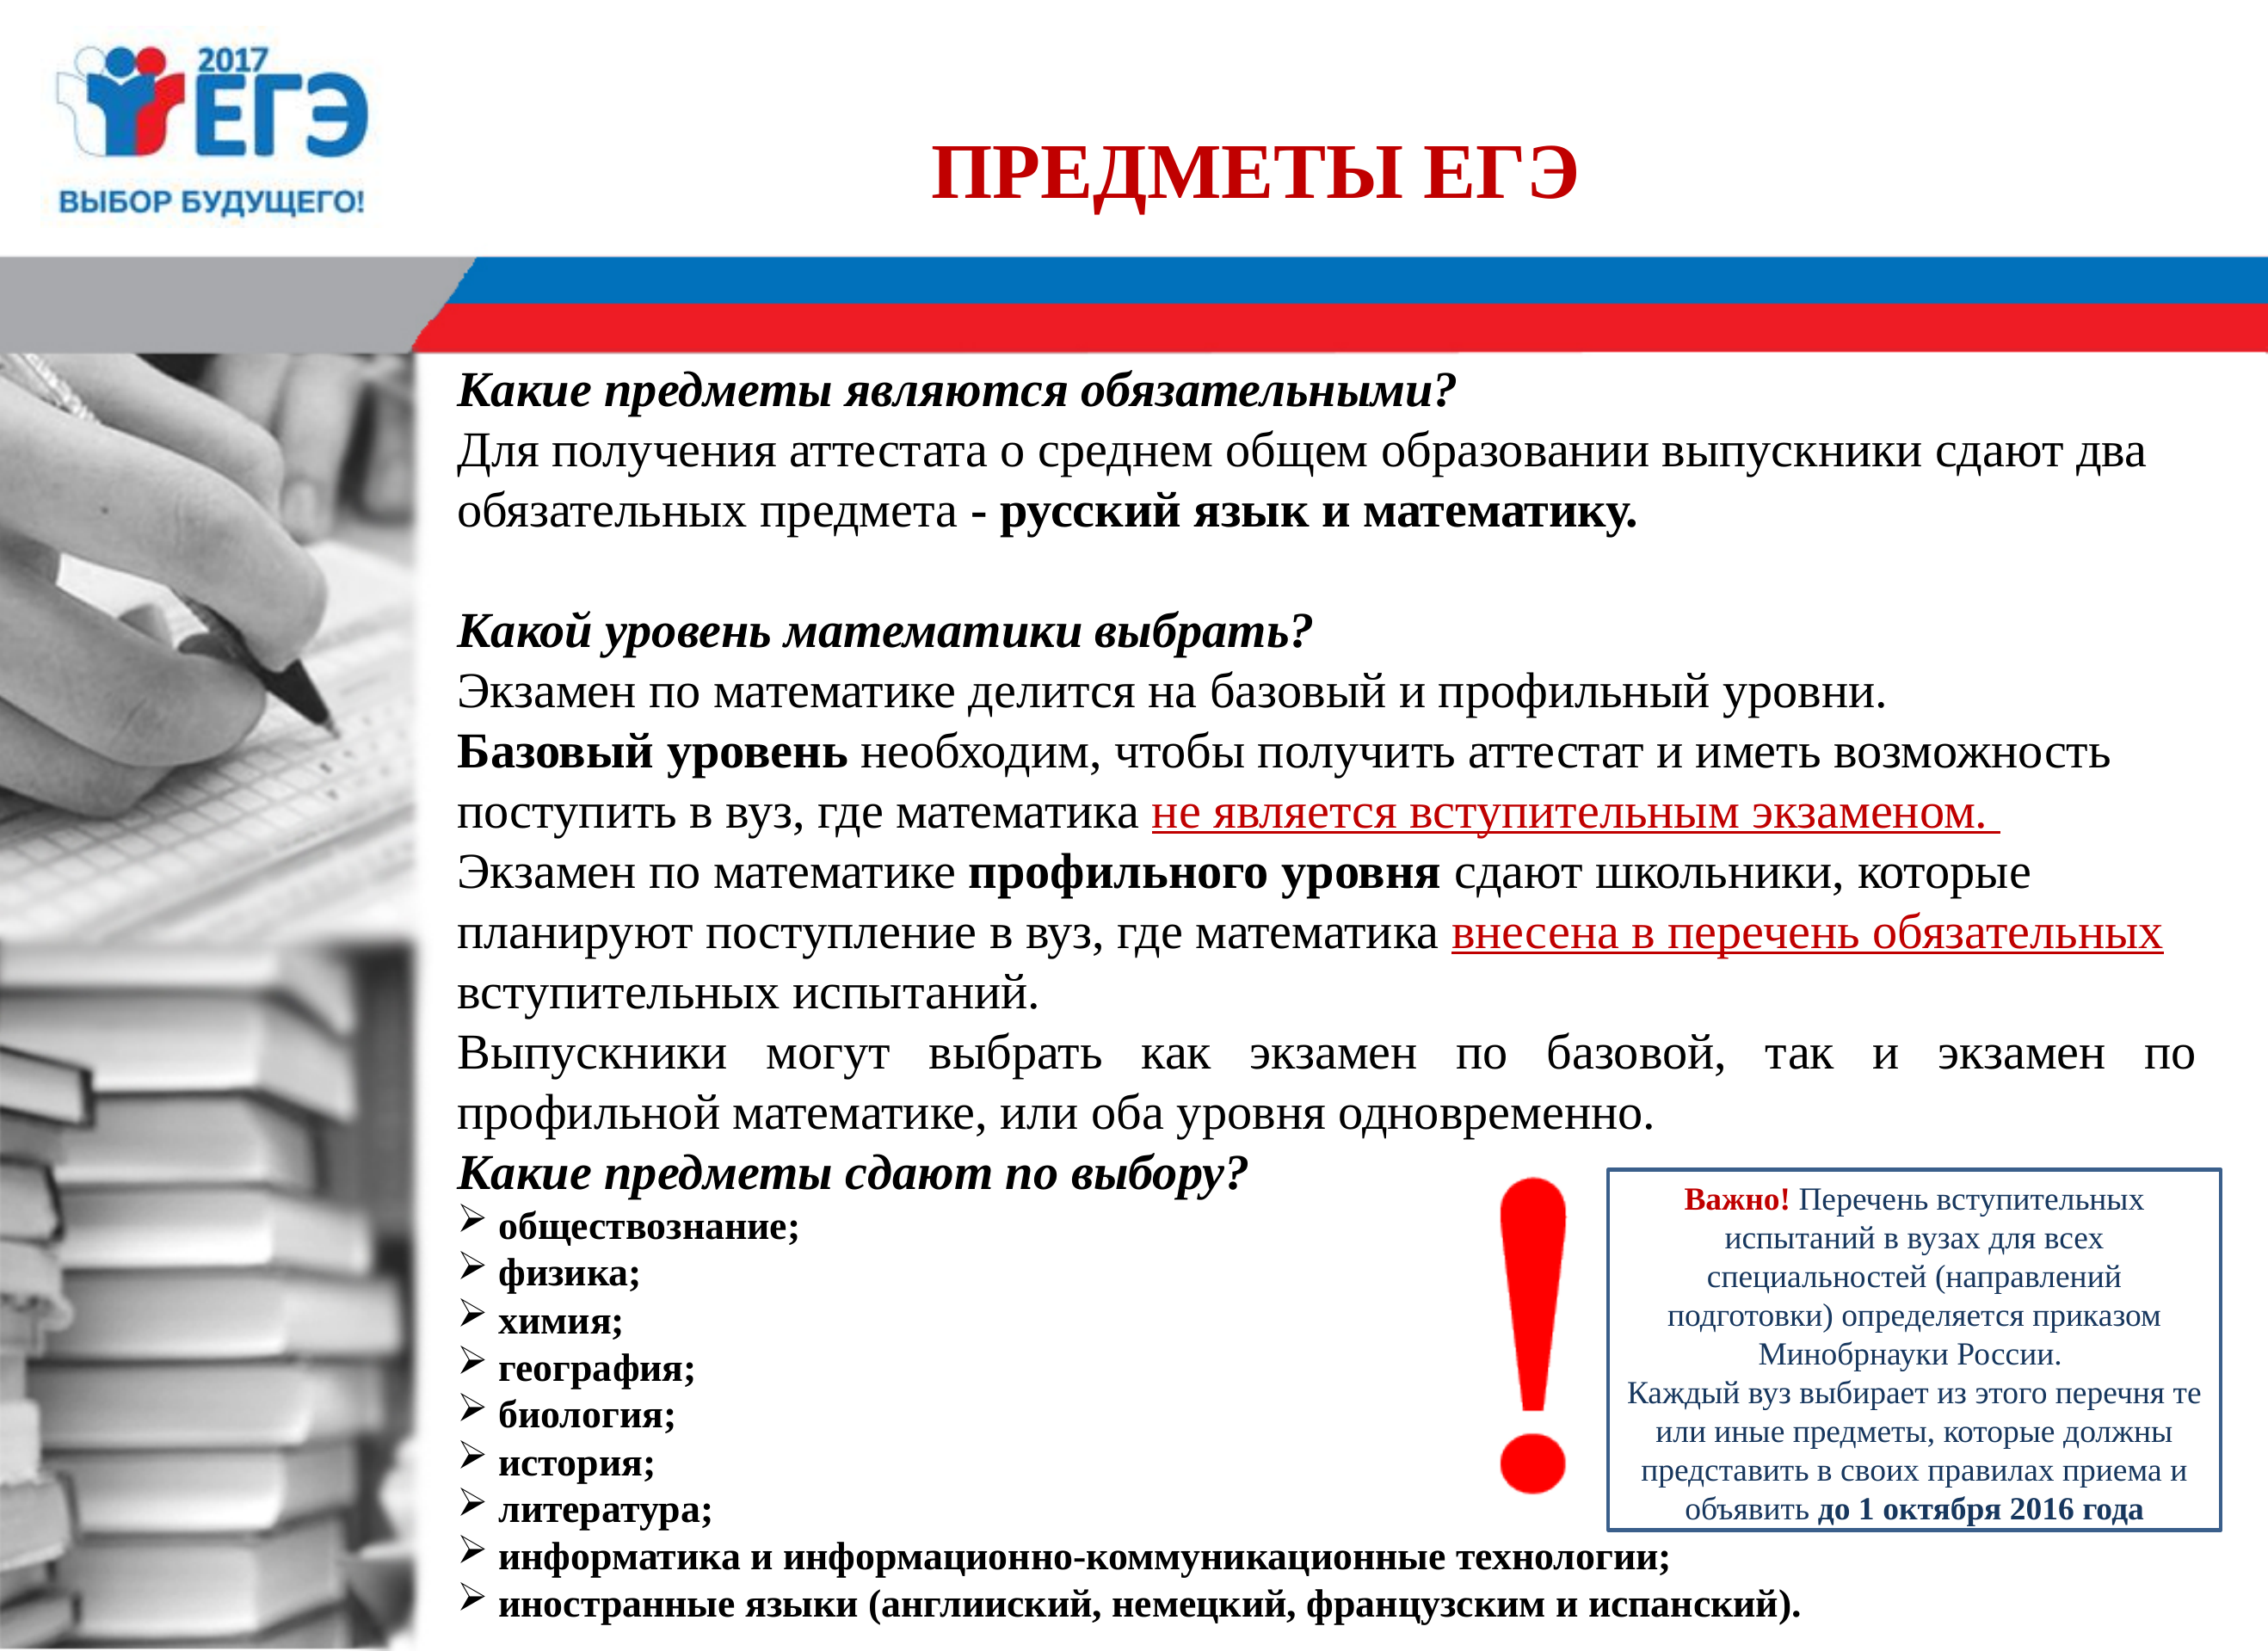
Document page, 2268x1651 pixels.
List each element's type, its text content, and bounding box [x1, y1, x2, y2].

picture [1356, 1124, 1698, 1563]
text_box Какие предметы являются обязательными? Для получения аттестата о среднем общем образовании выпускники сдают два обязательных предмета - русский язык и математику. Какой уровень математики выбрать? Экзамен по математике делится на базовый и профильный уровни. Базовый уровень необходим, чтобы получить аттестат и иметь возможность поступить в вуз, где математика не является вступительным экзаменом. Экзамен по математике профильного уровня сдают школьники, которые планируют поступление в вуз, где математика внесена в перечень обязательных вступительных испытаний. Выпускники могут выбрать как экзамен по базовой, так и экзамен по профильной математике, или оба уровня одновременно. Какие предметы сдают по выбору? обществознание; физика; химия; география; биология; история; литература; информатика и информационно-коммуникационные технологии; иностранные языки (англииский, немецкий, французским и испанский). [444, 350, 2210, 1651]
list Предметы ЕГЭ [422, 22, 2090, 226]
text_box Важно! Перечень вступительных испытаний в вузах для всех специальностей (направлений подготовки) определяется приказом Минобрнауки России. Каждый вуз выбирает из этого перечня те или иные предметы, которые должны представить в своих правилах приема и объявить до 1 октября 2016 года [1703, 1167, 2222, 1532]
picture [0, 0, 2268, 1651]
